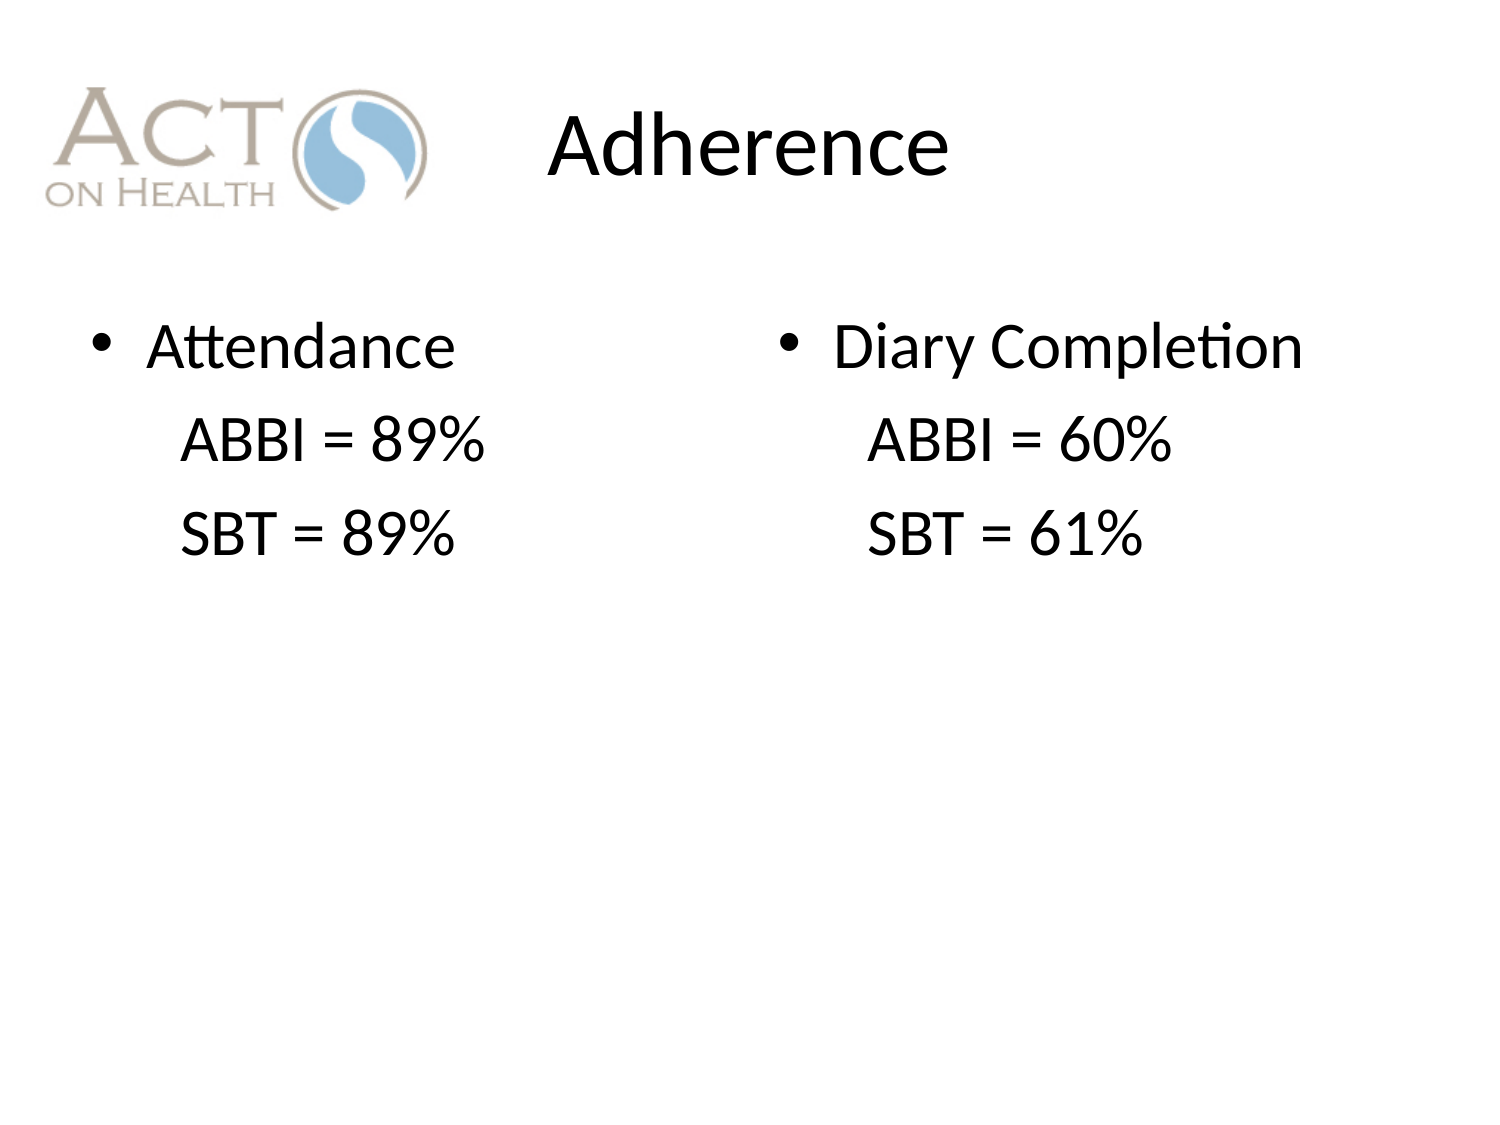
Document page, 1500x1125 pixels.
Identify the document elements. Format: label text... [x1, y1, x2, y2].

list Attendance ABBI = 89% SBT = 89% [75, 294, 738, 1005]
picture [0, 40, 439, 233]
title Adherence [443, 45, 1425, 233]
list Diary Completion ABBI = 60% SBT = 61% [762, 294, 1425, 1005]
